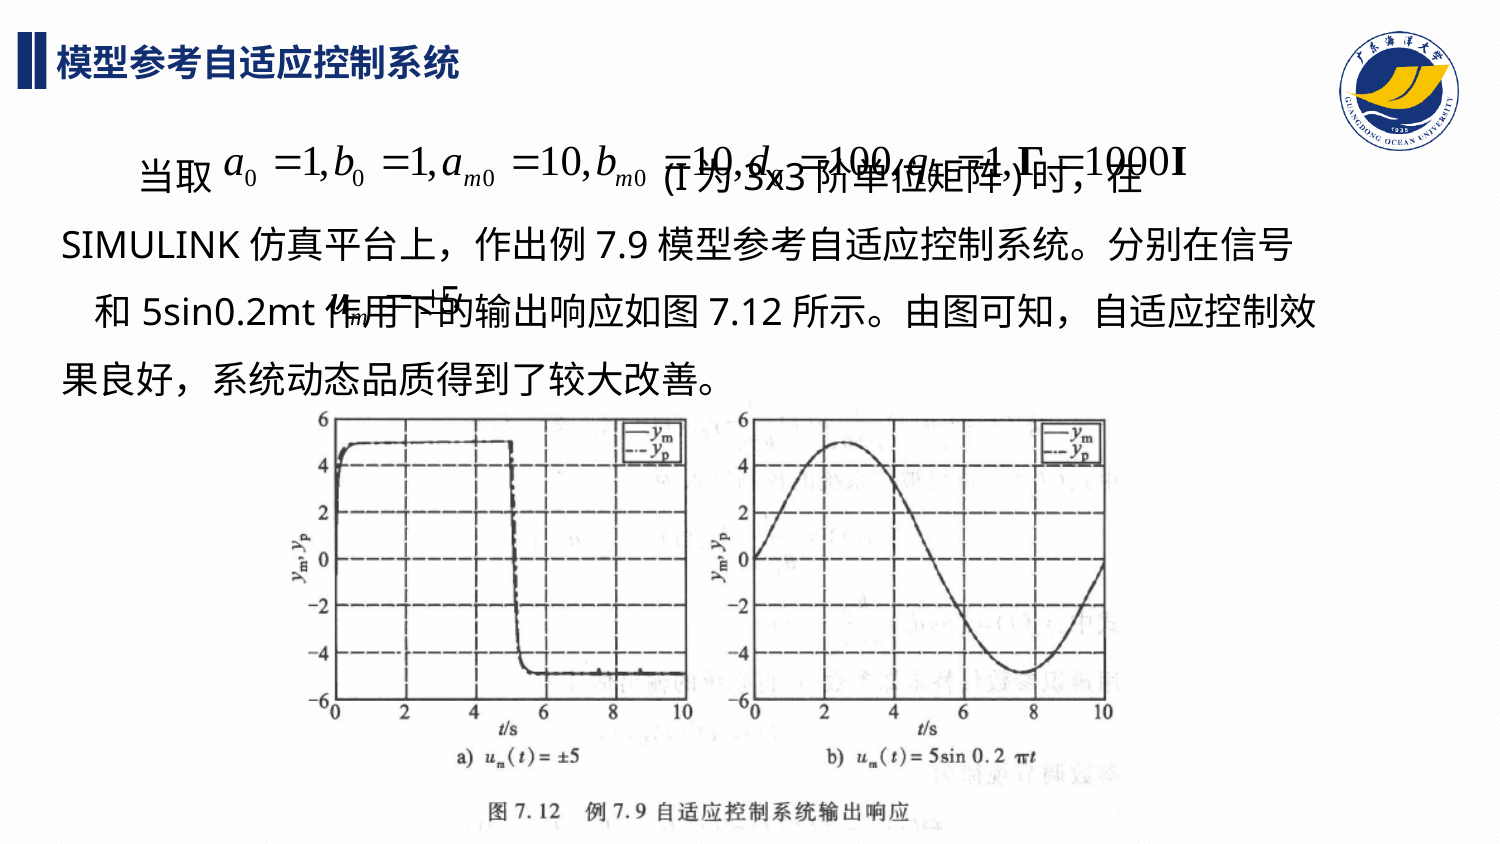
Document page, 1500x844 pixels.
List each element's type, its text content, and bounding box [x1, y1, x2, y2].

text_box [16, 30, 32, 91]
picture [277, 400, 1134, 830]
text_box 模型参考自适应控制系统 [41, 32, 680, 127]
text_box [46, 123, 1340, 401]
picture [1339, 31, 1459, 151]
text_box [32, 30, 48, 91]
